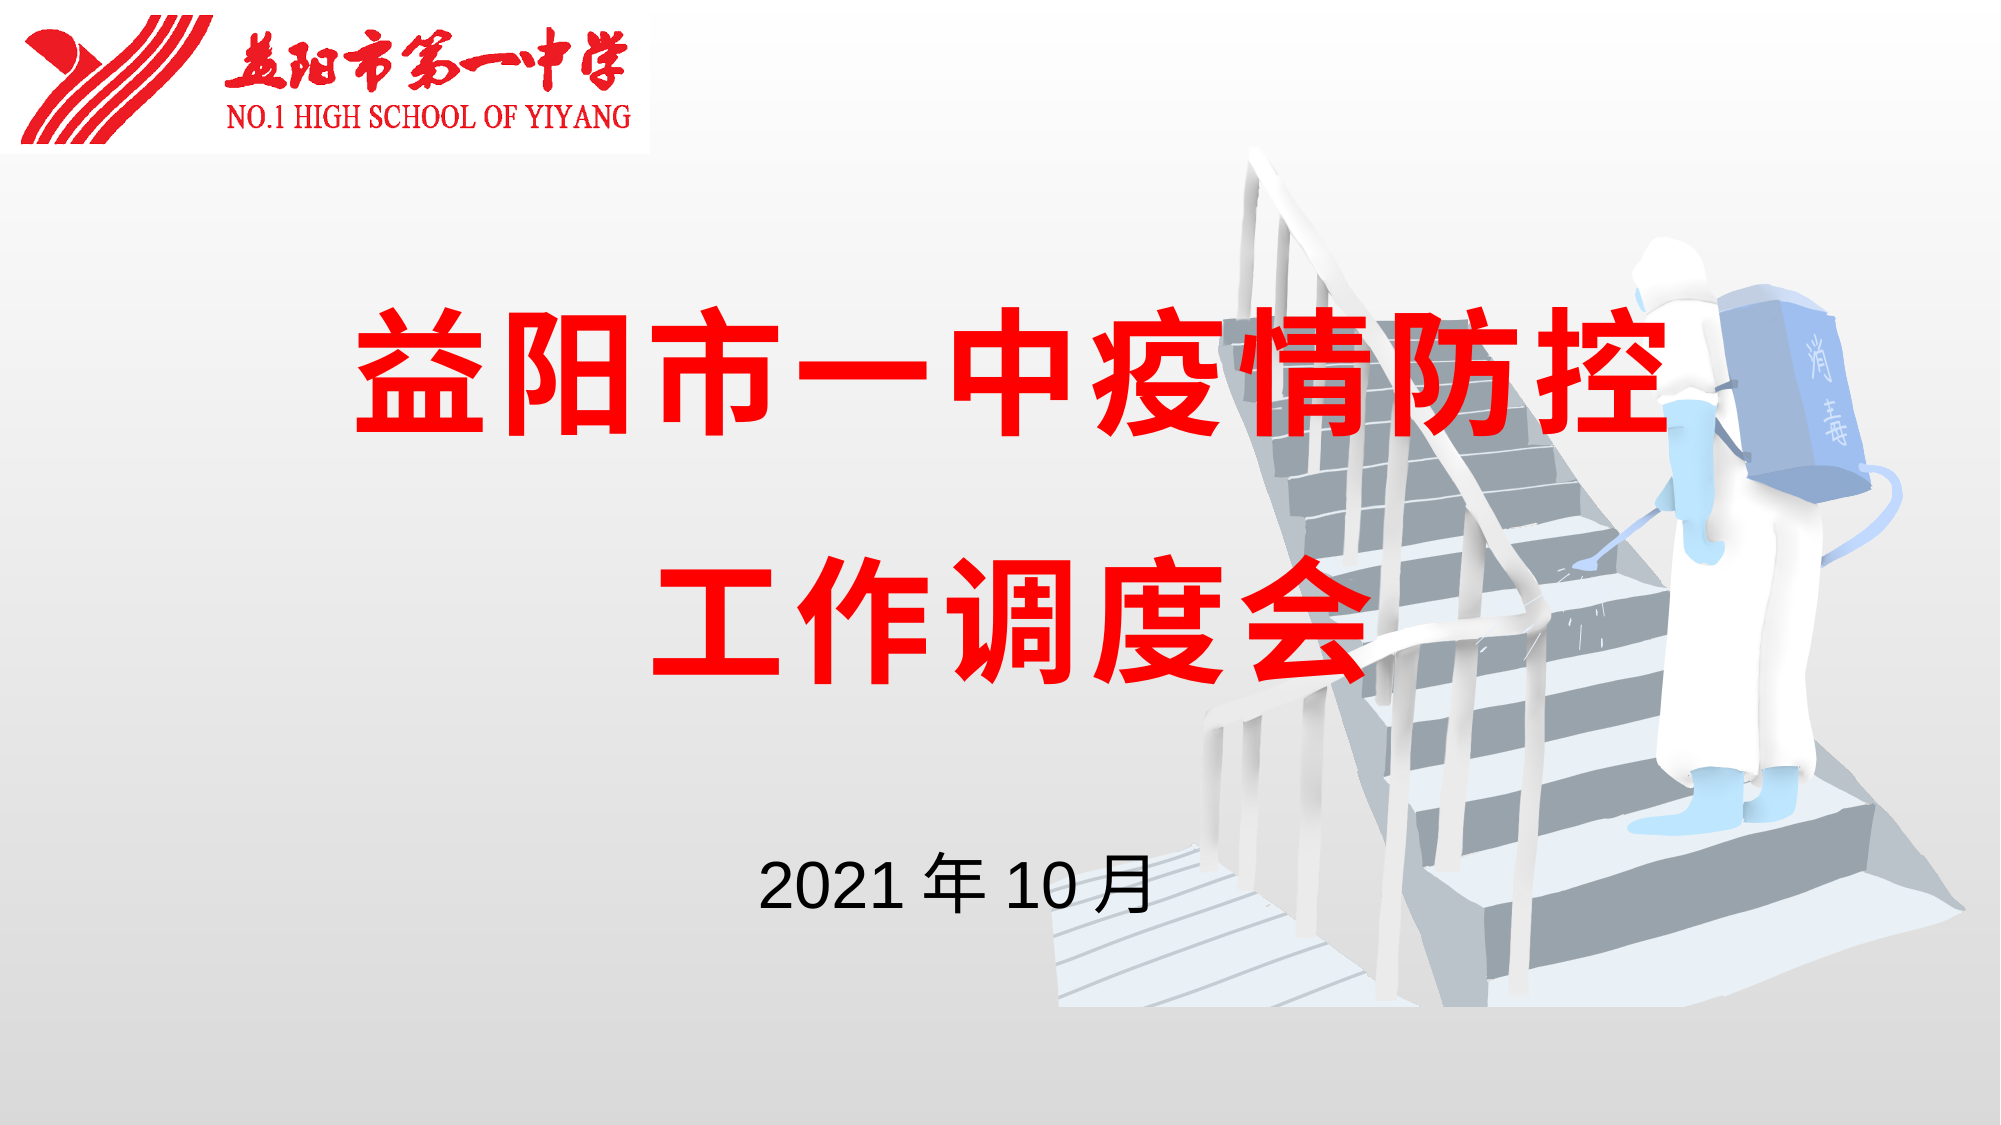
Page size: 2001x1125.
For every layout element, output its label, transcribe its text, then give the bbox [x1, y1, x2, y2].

text_box 益阳市一中疫情防控 工作调度会 [32, 197, 990, 872]
picture [990, 6, 1991, 1007]
picture [0, 0, 650, 154]
text_box 2021年10月 [585, 872, 990, 930]
